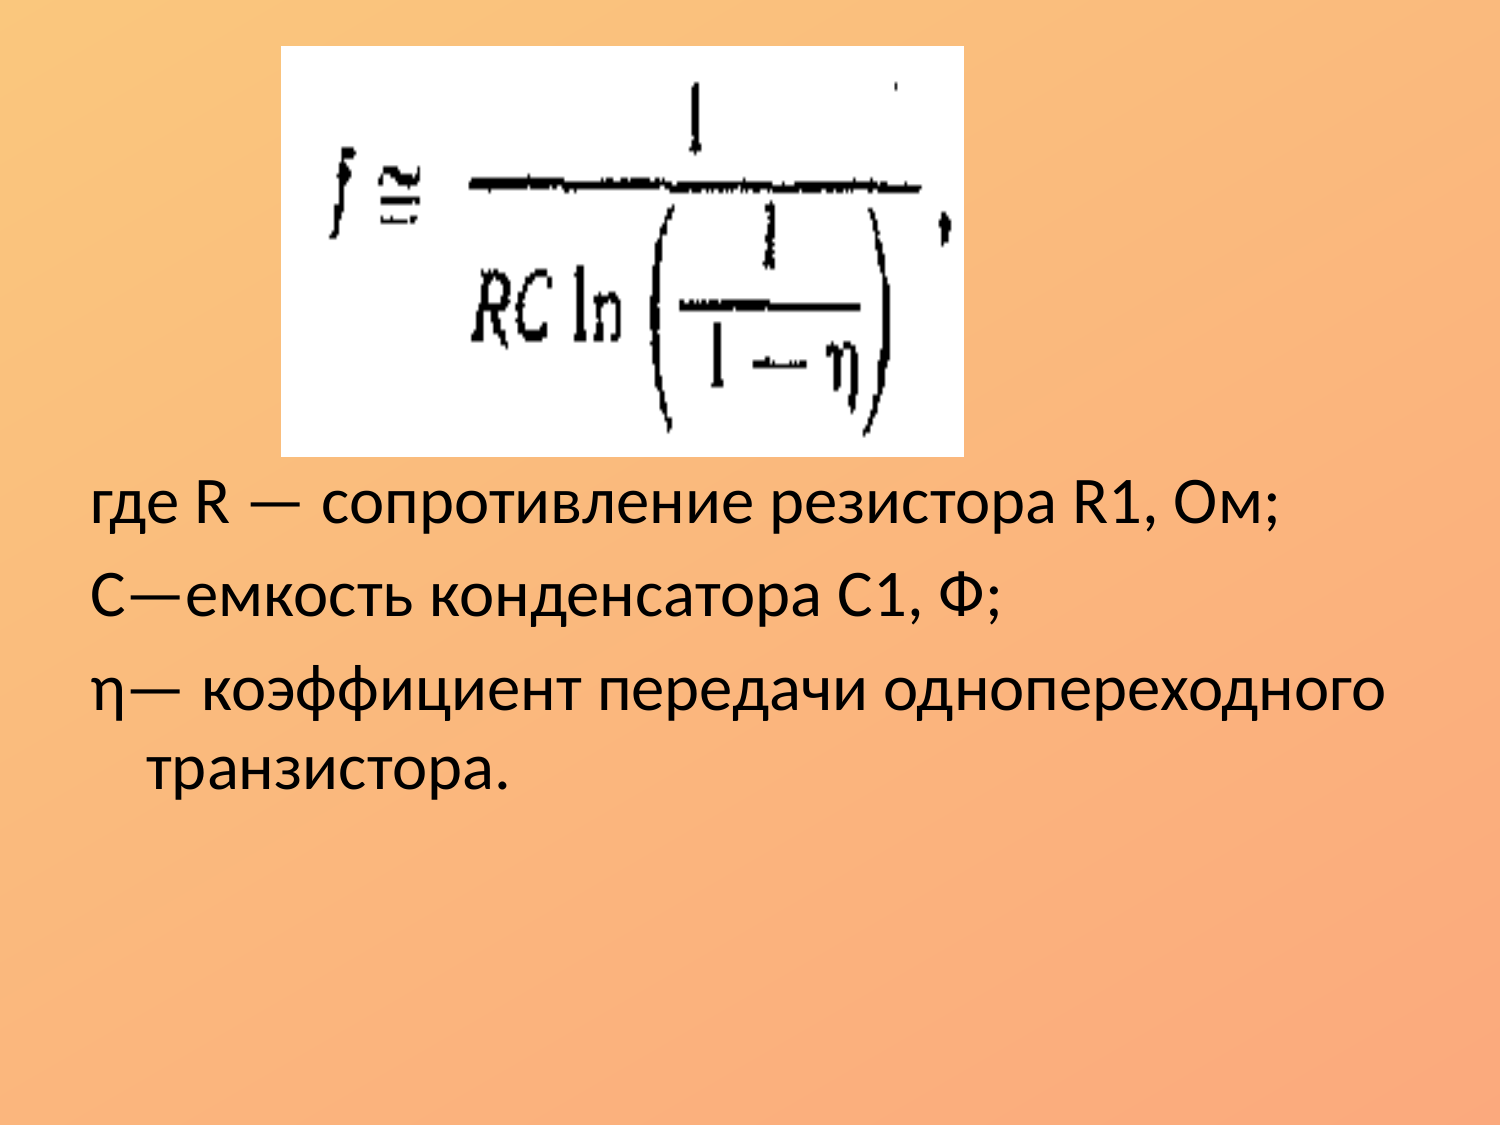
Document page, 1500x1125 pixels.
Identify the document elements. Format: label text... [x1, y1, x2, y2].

picture [280, 46, 964, 458]
list где R — сопротивление резистора R1, Ом; С—емкость конденсатора С1, Ф; η— коэффициент передачи однопереходного транзистора. [75, 262, 1425, 1005]
